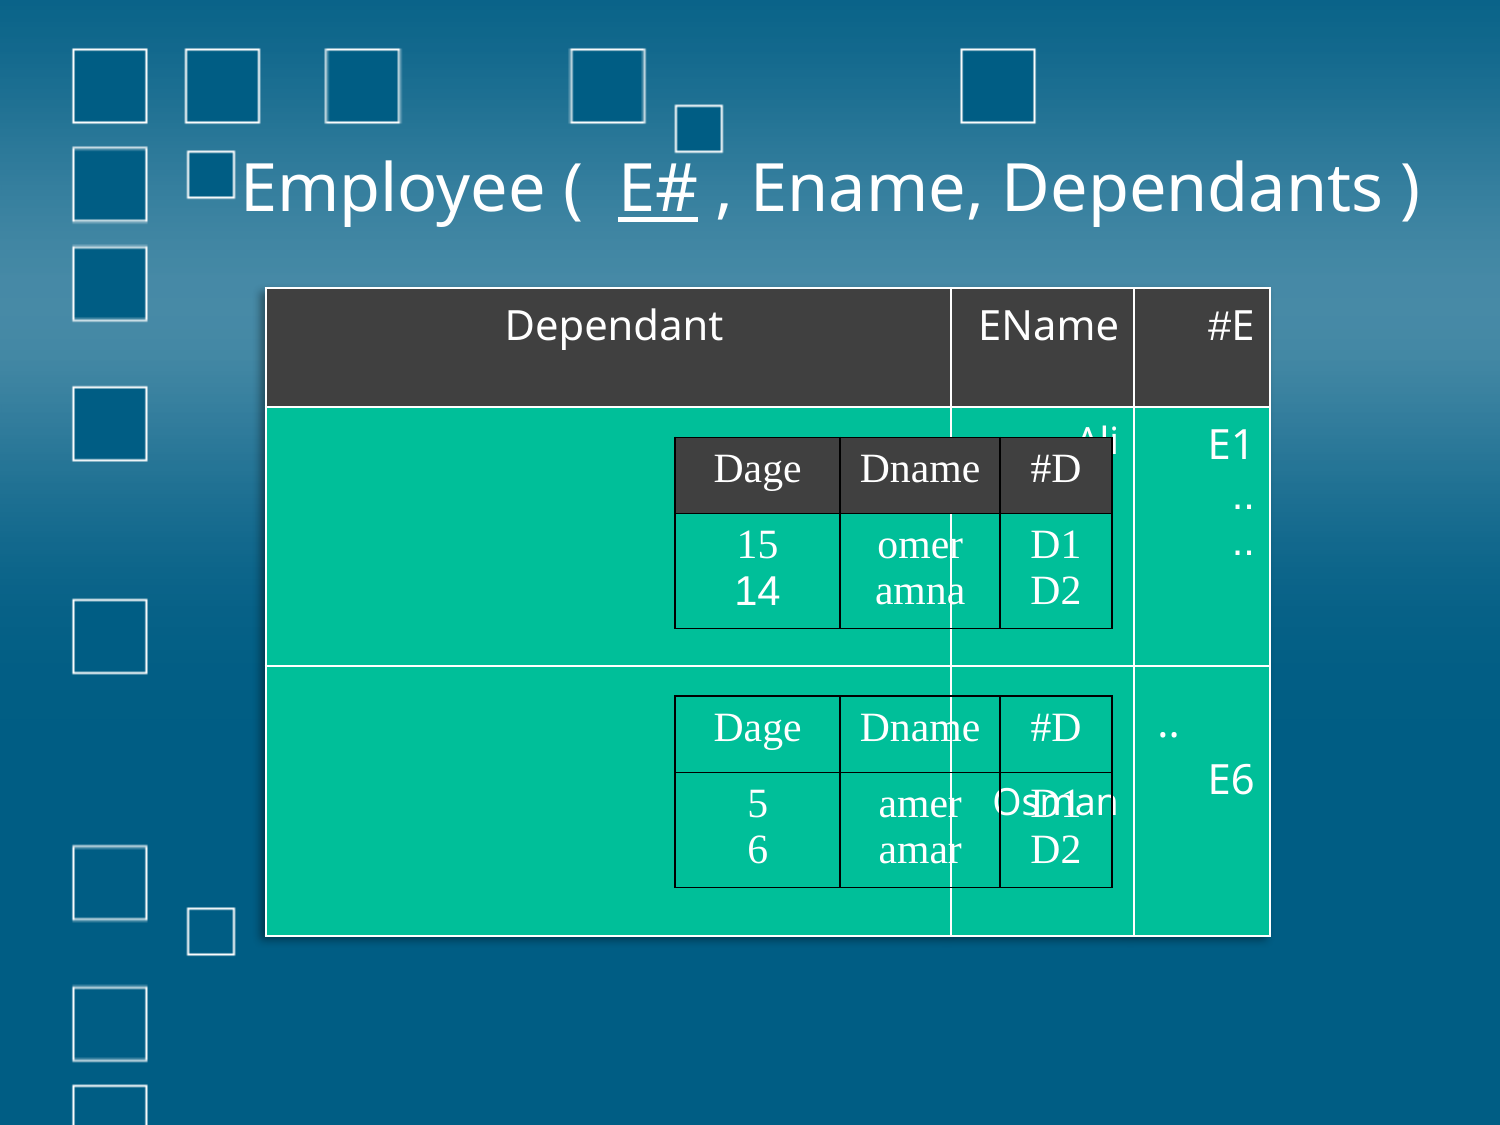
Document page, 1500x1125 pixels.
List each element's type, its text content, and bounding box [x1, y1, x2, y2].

table_cell amer amar [841, 773, 999, 887]
table_header EName [952, 289, 1133, 406]
table_cell omer amna [841, 514, 999, 628]
table_cell 5 6 [676, 773, 839, 887]
table_header D# [1001, 438, 1111, 513]
table_cell 15 14 [676, 514, 839, 628]
table_cell [267, 667, 950, 935]
table_header E# [1135, 289, 1269, 406]
picture [187, 908, 235, 956]
table_header Dage [676, 438, 839, 513]
picture [72, 845, 147, 922]
table_cell E1 .. .. [1135, 408, 1269, 665]
picture [72, 1085, 147, 1125]
table_cell D1 D2 [1001, 773, 1111, 887]
table_header Dname [841, 697, 999, 772]
table_header Dage [676, 697, 839, 772]
picture [72, 985, 147, 1062]
table_header D# [1001, 697, 1111, 772]
table_cell D1 D2 [1001, 514, 1111, 628]
table_cell Osman [952, 667, 1133, 935]
table_cell [267, 408, 950, 665]
table_header Dname [841, 438, 999, 513]
picture [72, 599, 147, 674]
table_header Dependant [267, 289, 950, 406]
table_cell Ali [952, 408, 1133, 665]
text_box Employee ( E# , Ename, Dependants ) [225, 137, 1496, 263]
table_cell .. E6 [1135, 667, 1269, 935]
picture [0, 11, 1500, 578]
